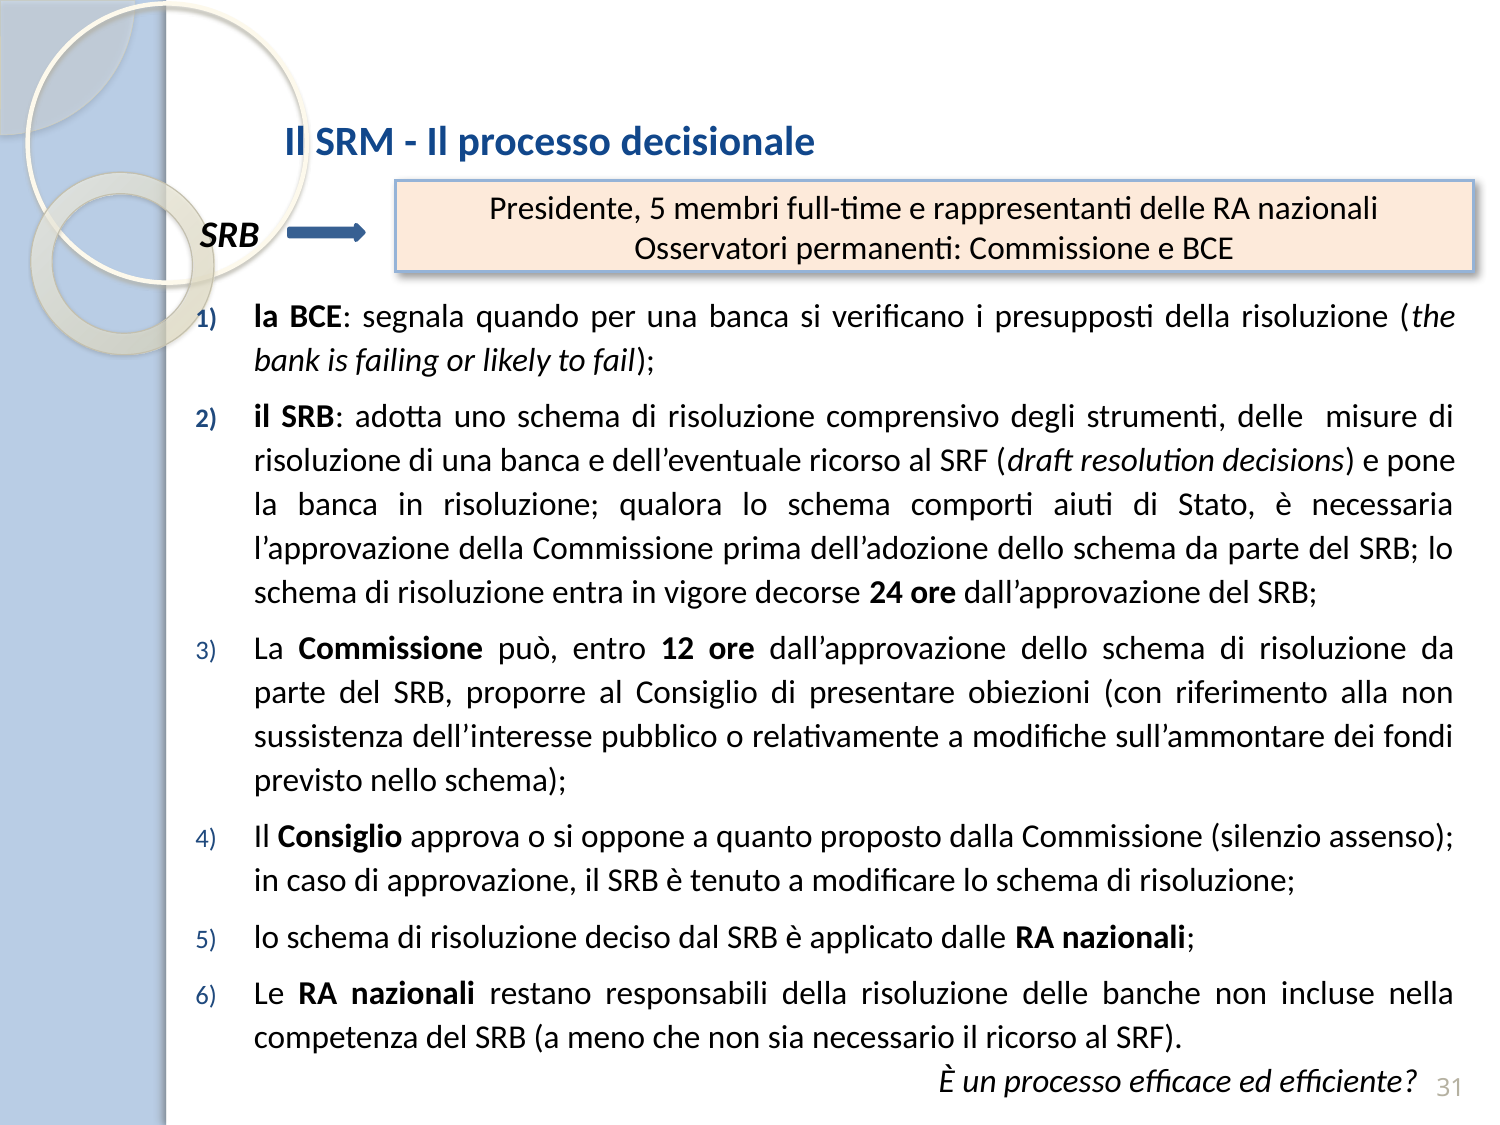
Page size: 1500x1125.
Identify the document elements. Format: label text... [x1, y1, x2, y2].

text_box Il SRM - Il processo decisionale [269, 45, 1500, 233]
slide_number 31 [1413, 1034, 1488, 1113]
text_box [184, 180, 1474, 272]
text_box la BCE: segnala quando per una banca si verificano i presupposti della risoluzione (the bank is failing or likely to fail); il SRB: adotta uno schema di risoluzione comprensivo degli strumenti, delle misure di risoluzione di una banca e dell’eventuale ricorso al SRF (draft resolution decisions) e pone la banca in risoluzione; qualora lo schema comporti aiuti di Stato, è necessaria l’approvazione della Commissione prima dell’adozione dello schema da parte del SRB; lo schema di risoluzione entra in vigore decorse 24 ore dall’approvazione del SRB; La Commissione può, entro 12 ore dall’approvazione dello schema di risoluzione da parte del SRB, proporre al Consiglio di presentare obiezioni (con riferimento alla non sussistenza dell’interesse pubblico o relativamente a modifiche sull’ammontare dei fondi previsto nello schema); Il Consiglio approva o si oppone a quanto proposto dalla Commissione (silenzio assenso); in caso di approvazione, il SRB è tenuto a modificare lo schema di risoluzione; lo schema di risoluzione deciso dal SRB è applicato dalle RA nazionali; Le RA nazionali restano responsabili della risoluzione delle banche non incluse nella competenza del SRB (a meno che non sia necessario il ricorso al SRF). [180, 282, 1471, 1049]
text_box È un processo efficace ed efficiente? [924, 1052, 1434, 1107]
